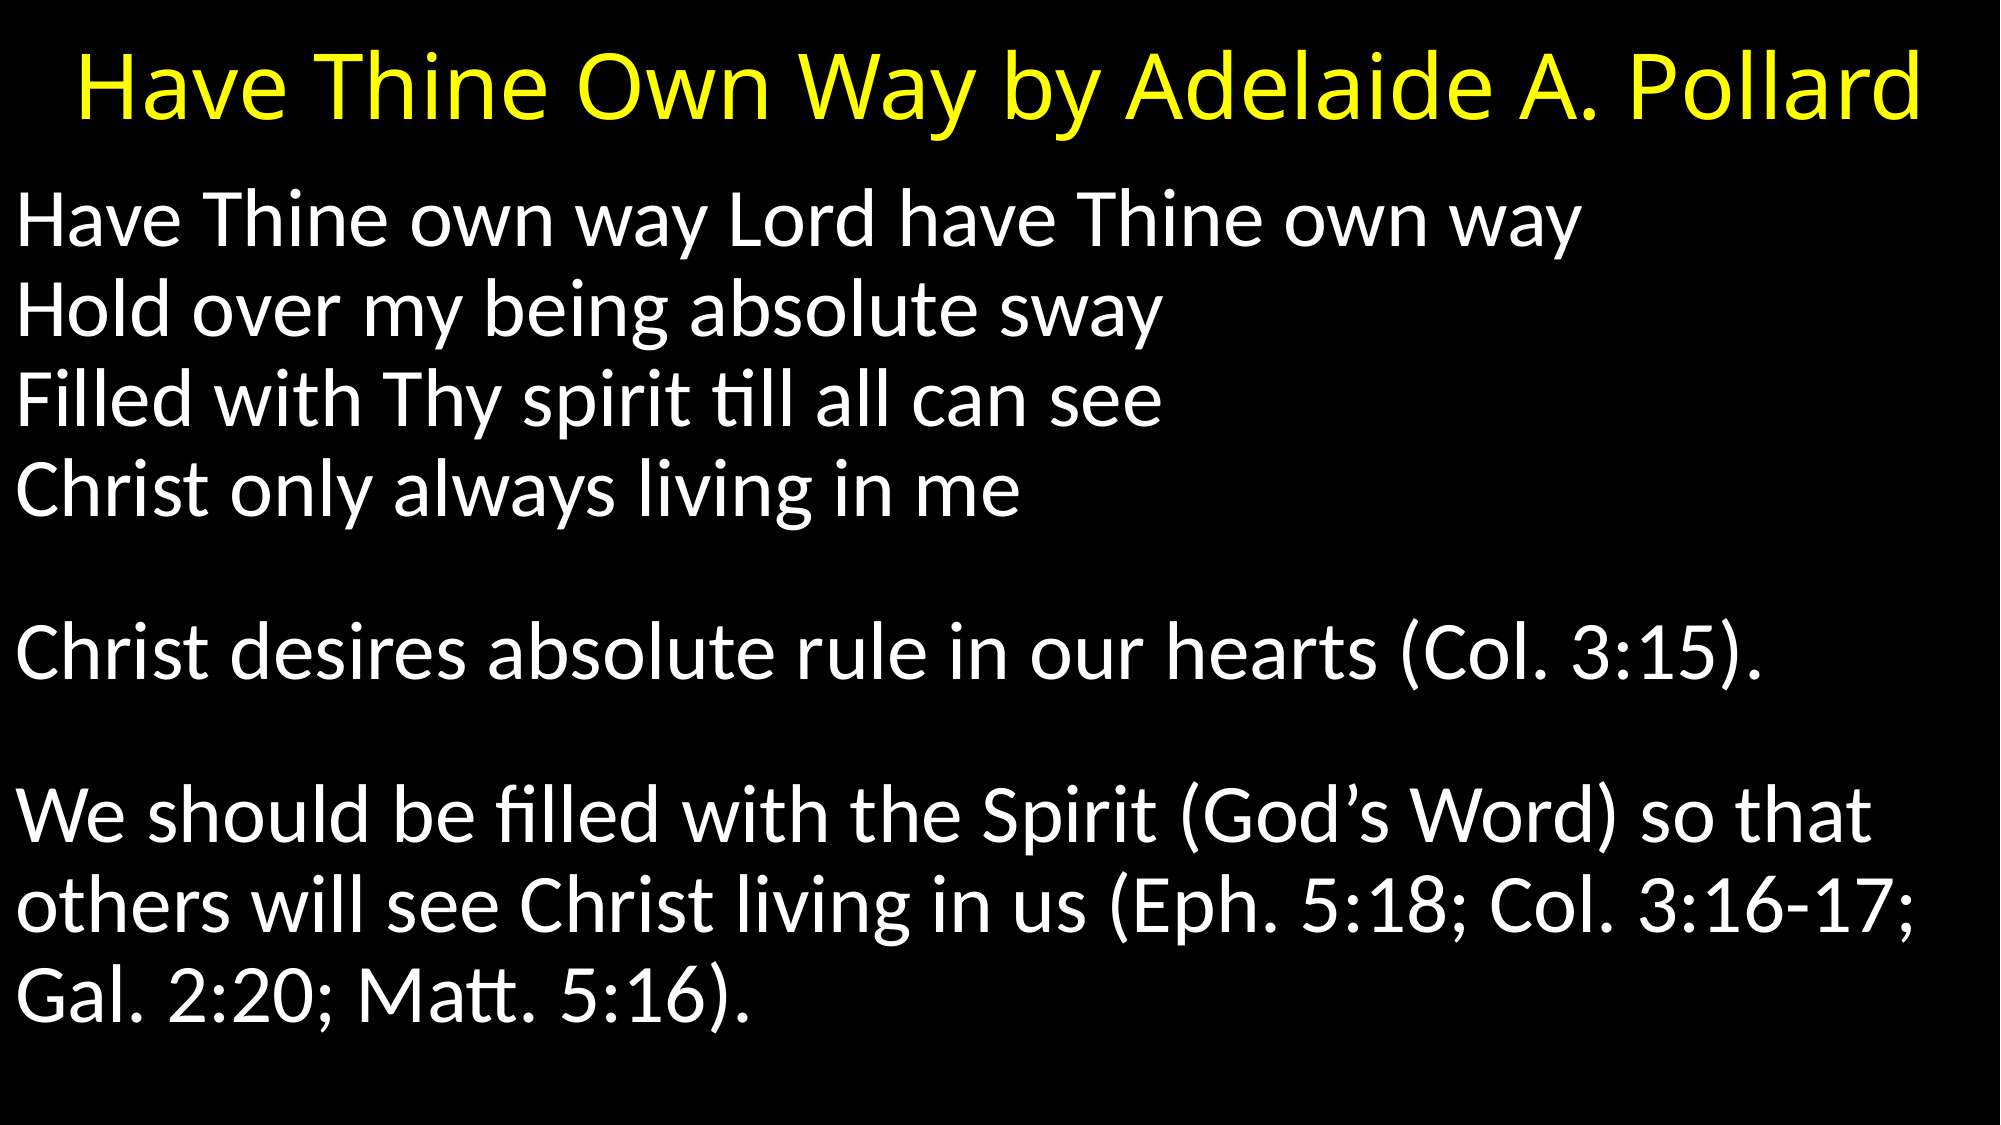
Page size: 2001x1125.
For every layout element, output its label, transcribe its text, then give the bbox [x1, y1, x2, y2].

title Have Thine Own Way by Adelaide A. Pollard [0, 0, 2000, 167]
list Have Thine own way Lord have Thine own way Hold over my being absolute sway Filled with Thy spirit till all can see Christ only always living in me Christ desires absolute rule in our hearts (Col. 3:15). We should be filled with the Spirit (God’s Word) so that others will see Christ living in us (Eph. 5:18; Col. 3:16-17; Gal. 2:20; Matt. 5:16). [0, 167, 2000, 1125]
